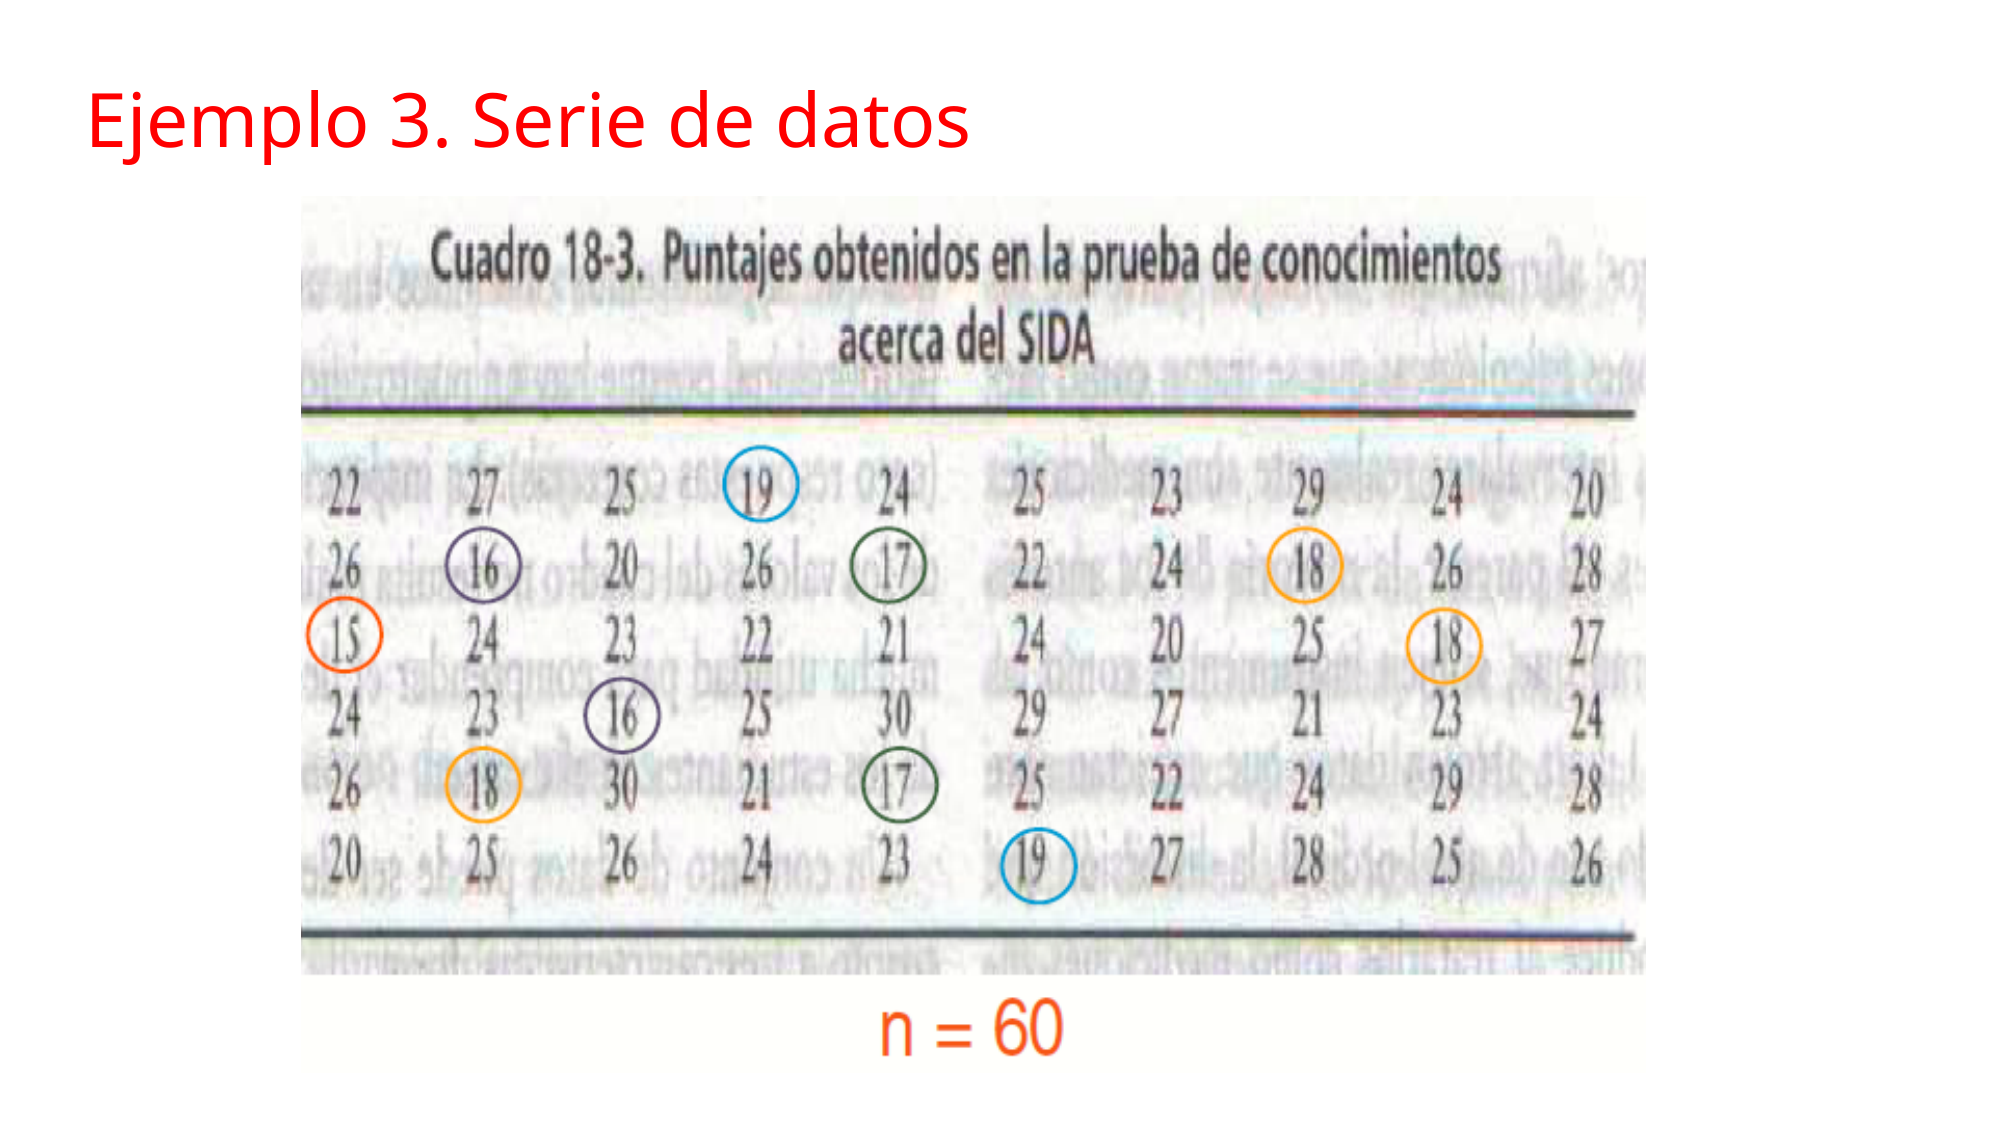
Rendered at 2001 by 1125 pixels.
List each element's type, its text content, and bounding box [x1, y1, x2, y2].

picture [301, 196, 1646, 1073]
title Ejemplo 3. Serie de datos [70, 49, 1931, 197]
